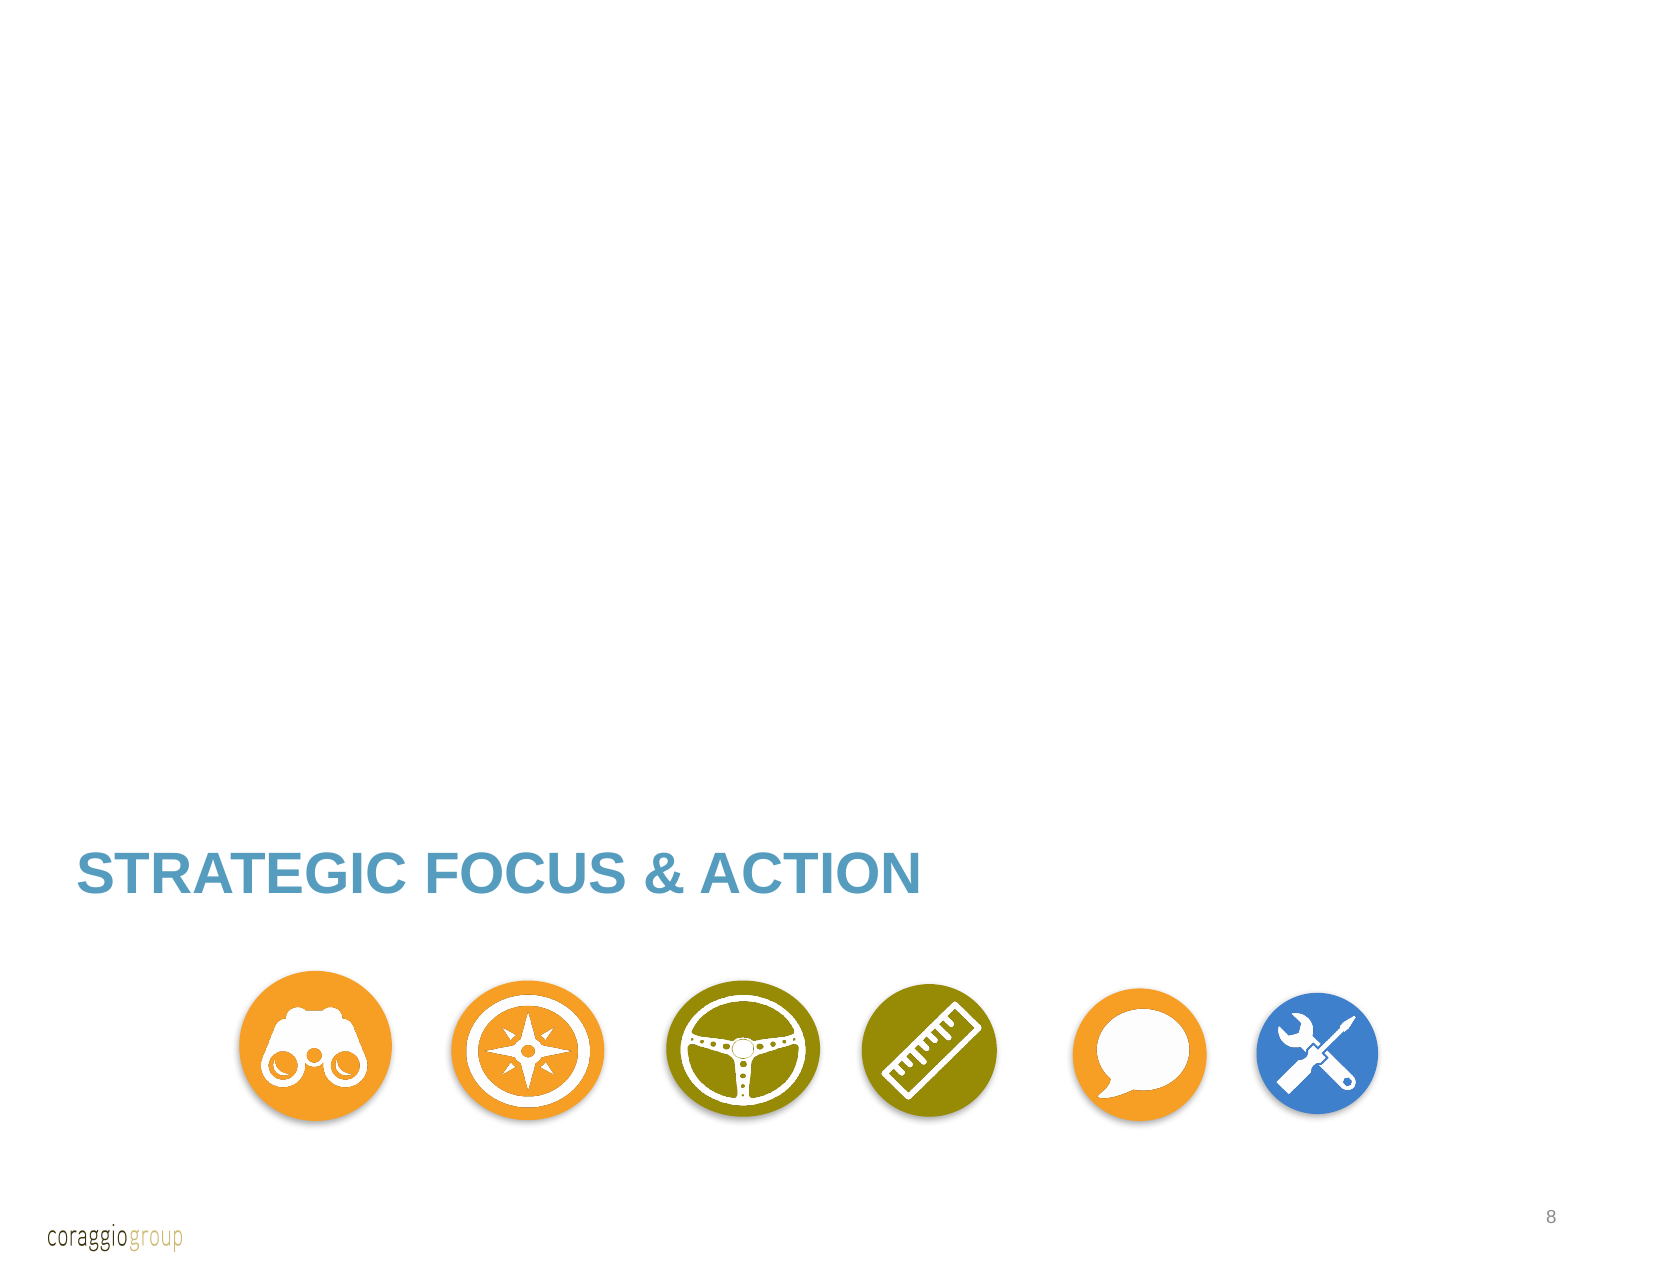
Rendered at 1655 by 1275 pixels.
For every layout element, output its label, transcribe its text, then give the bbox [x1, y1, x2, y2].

slide_number 7 [1185, 1181, 1572, 1250]
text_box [238, 970, 393, 1122]
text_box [1072, 988, 1207, 1122]
list Strategic Focus & Action [61, 827, 1505, 927]
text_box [451, 980, 605, 1122]
picture [46, 1223, 184, 1253]
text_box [861, 983, 998, 1117]
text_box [1256, 992, 1379, 1115]
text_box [665, 980, 821, 1117]
